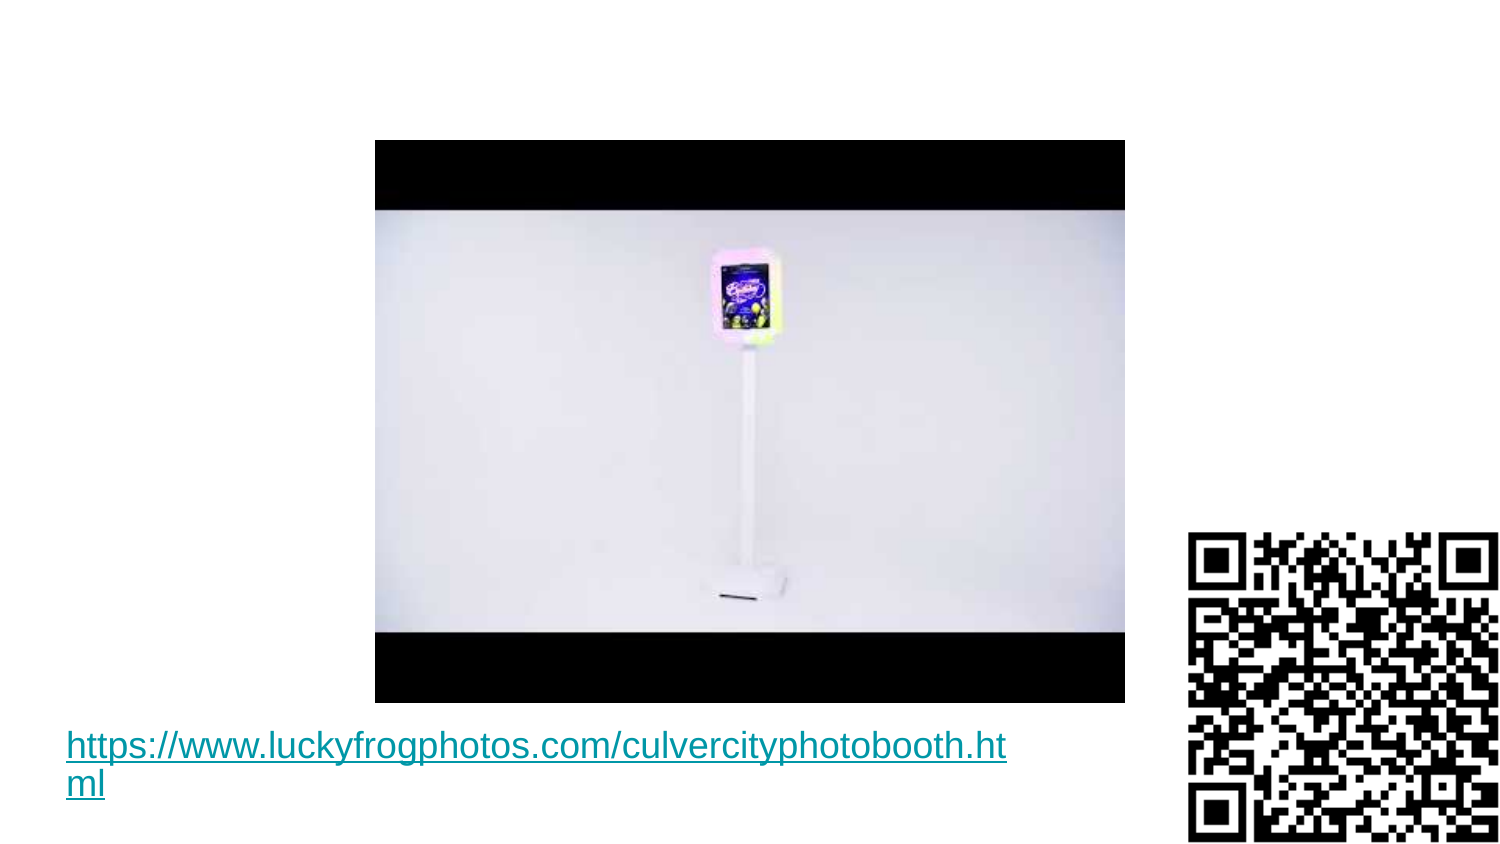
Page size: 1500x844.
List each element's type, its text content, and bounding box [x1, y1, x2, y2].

list https://www.luckyfrogphotos.com/culvercityphotobooth.html [51, 694, 1036, 794]
picture [374, 140, 1126, 704]
picture [1187, 530, 1500, 844]
